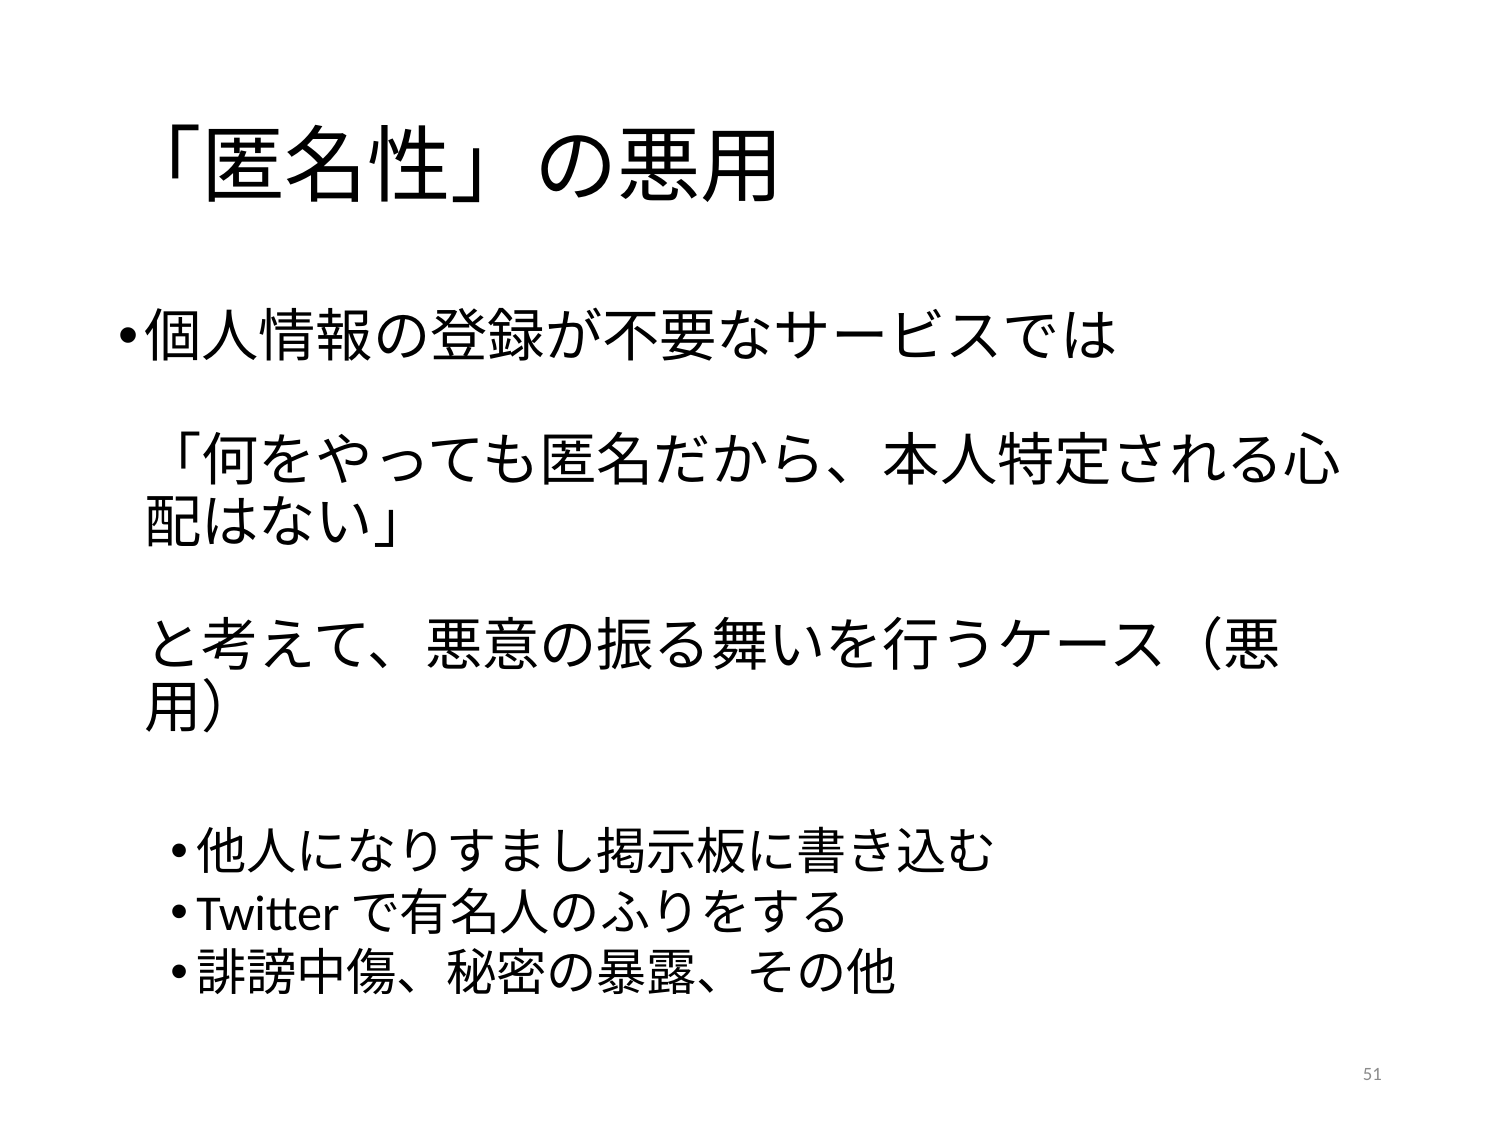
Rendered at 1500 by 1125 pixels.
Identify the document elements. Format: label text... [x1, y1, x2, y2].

list 個人情報の登録が不要なサービスでは 「何をやっても匿名だから、本人特定される心配はない」 と考えて、悪意の振る舞いを行うケース（悪用） 他人になりすまし掲示板に書き込む Twitterで有名人のふりをする 誹謗中傷、秘密の暴露、その他 [103, 299, 1397, 1014]
slide_number 51 [1059, 1042, 1397, 1103]
title 「匿名性」の悪用 [103, 59, 1397, 278]
